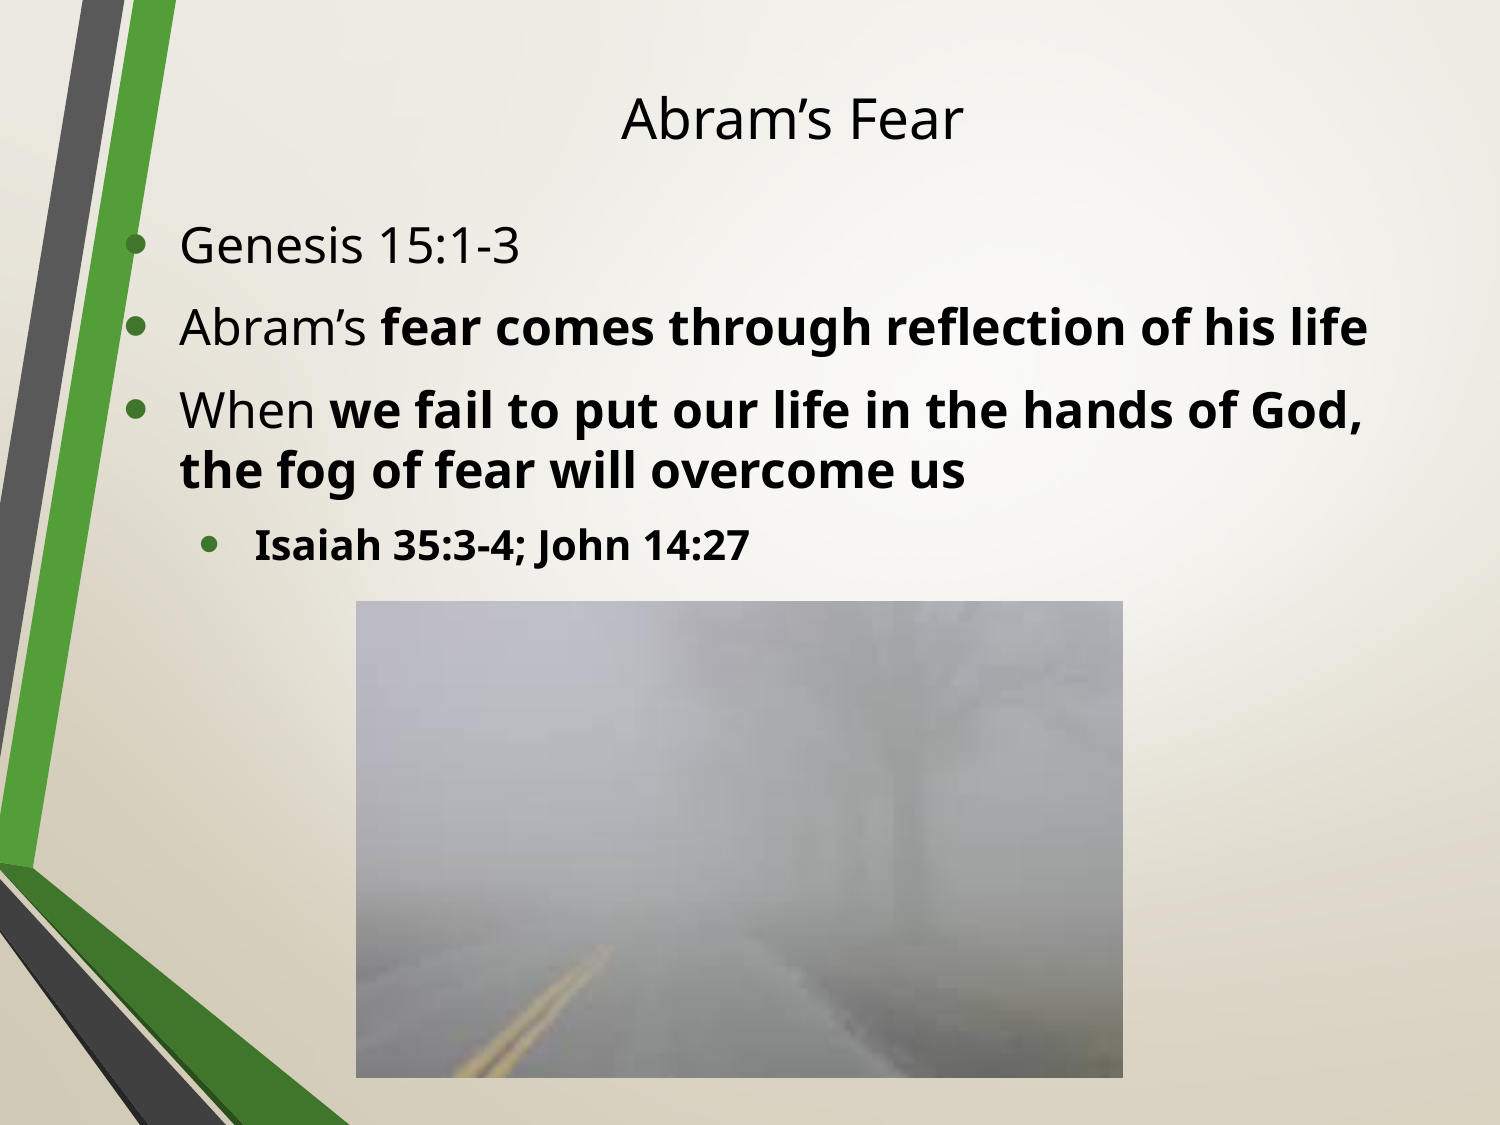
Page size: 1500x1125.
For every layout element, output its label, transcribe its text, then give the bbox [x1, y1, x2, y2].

title Abram’s Fear [161, 75, 1425, 159]
picture [356, 601, 1123, 1078]
list Genesis 15:1-3 Abram’s fear comes through reflection of his life When we fail to put our life in the hands of God, the fog of fear will overcome us Isaiah 35:3-4; John 14:27 [108, 172, 1445, 1102]
